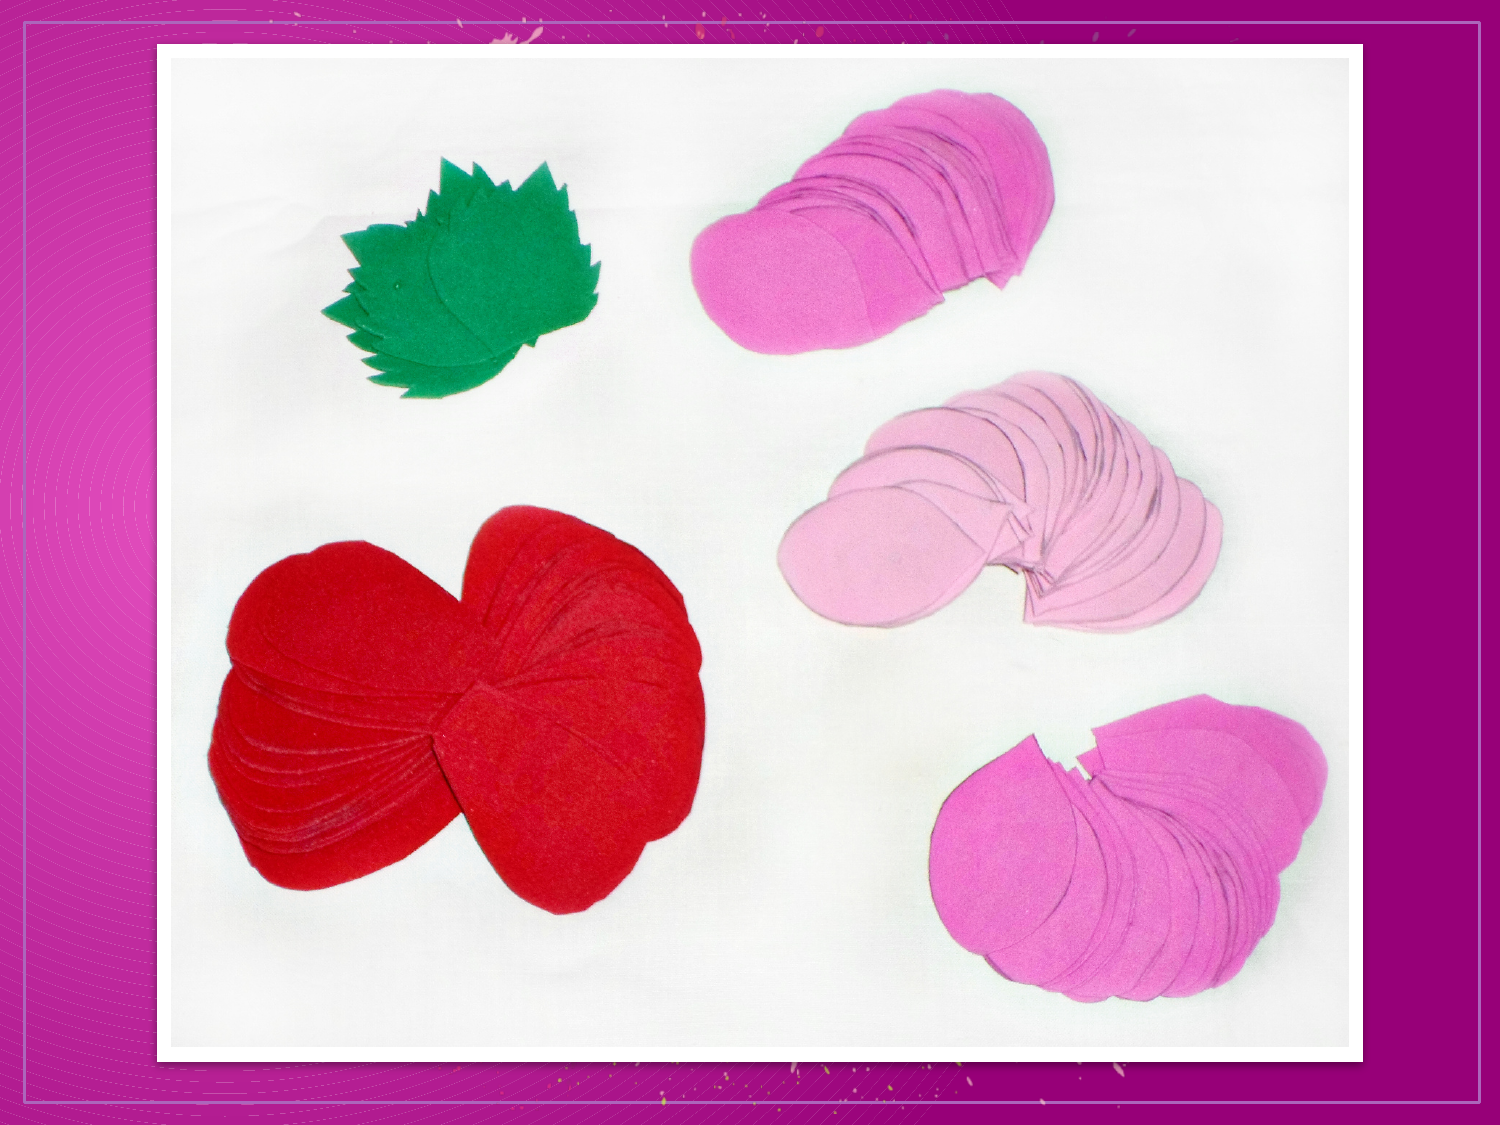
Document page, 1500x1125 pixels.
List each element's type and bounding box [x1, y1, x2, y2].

picture [170, 10, 1350, 1115]
